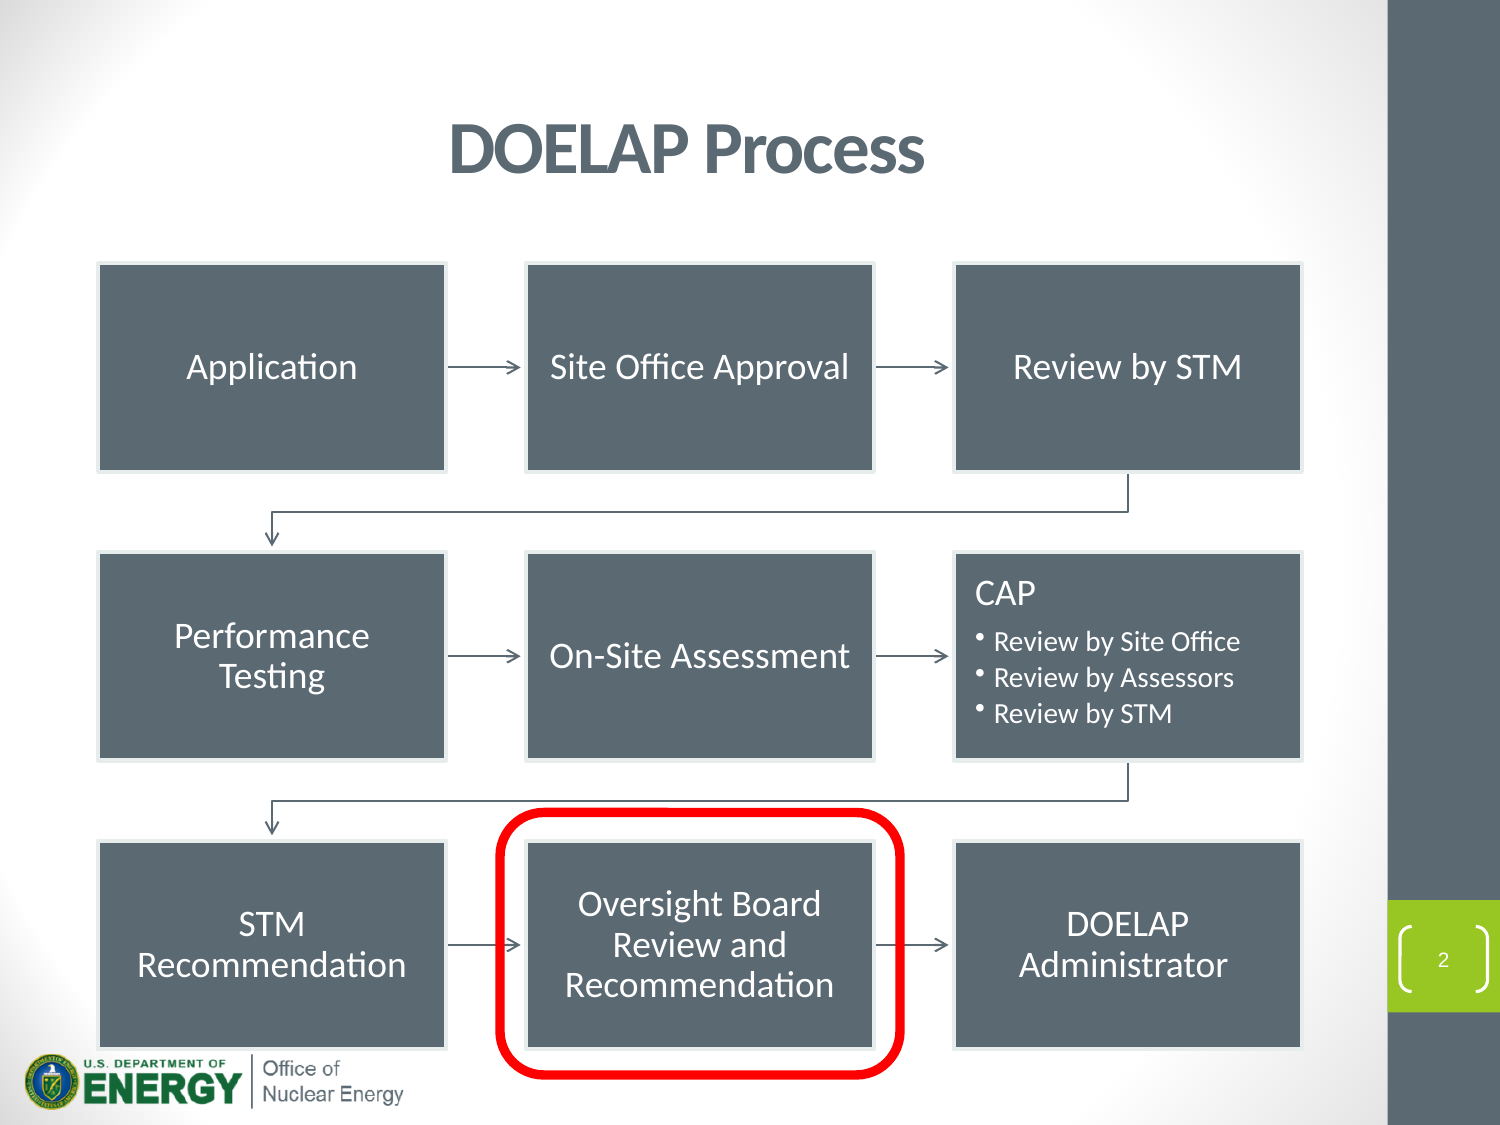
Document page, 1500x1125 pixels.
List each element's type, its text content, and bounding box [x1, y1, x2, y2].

text_box [505, 1057, 895, 1078]
title DOELAP Process [62, 50, 1313, 238]
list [74, 261, 1326, 1051]
slide_number 2 [1398, 924, 1490, 994]
picture [0, 0, 1387, 1125]
